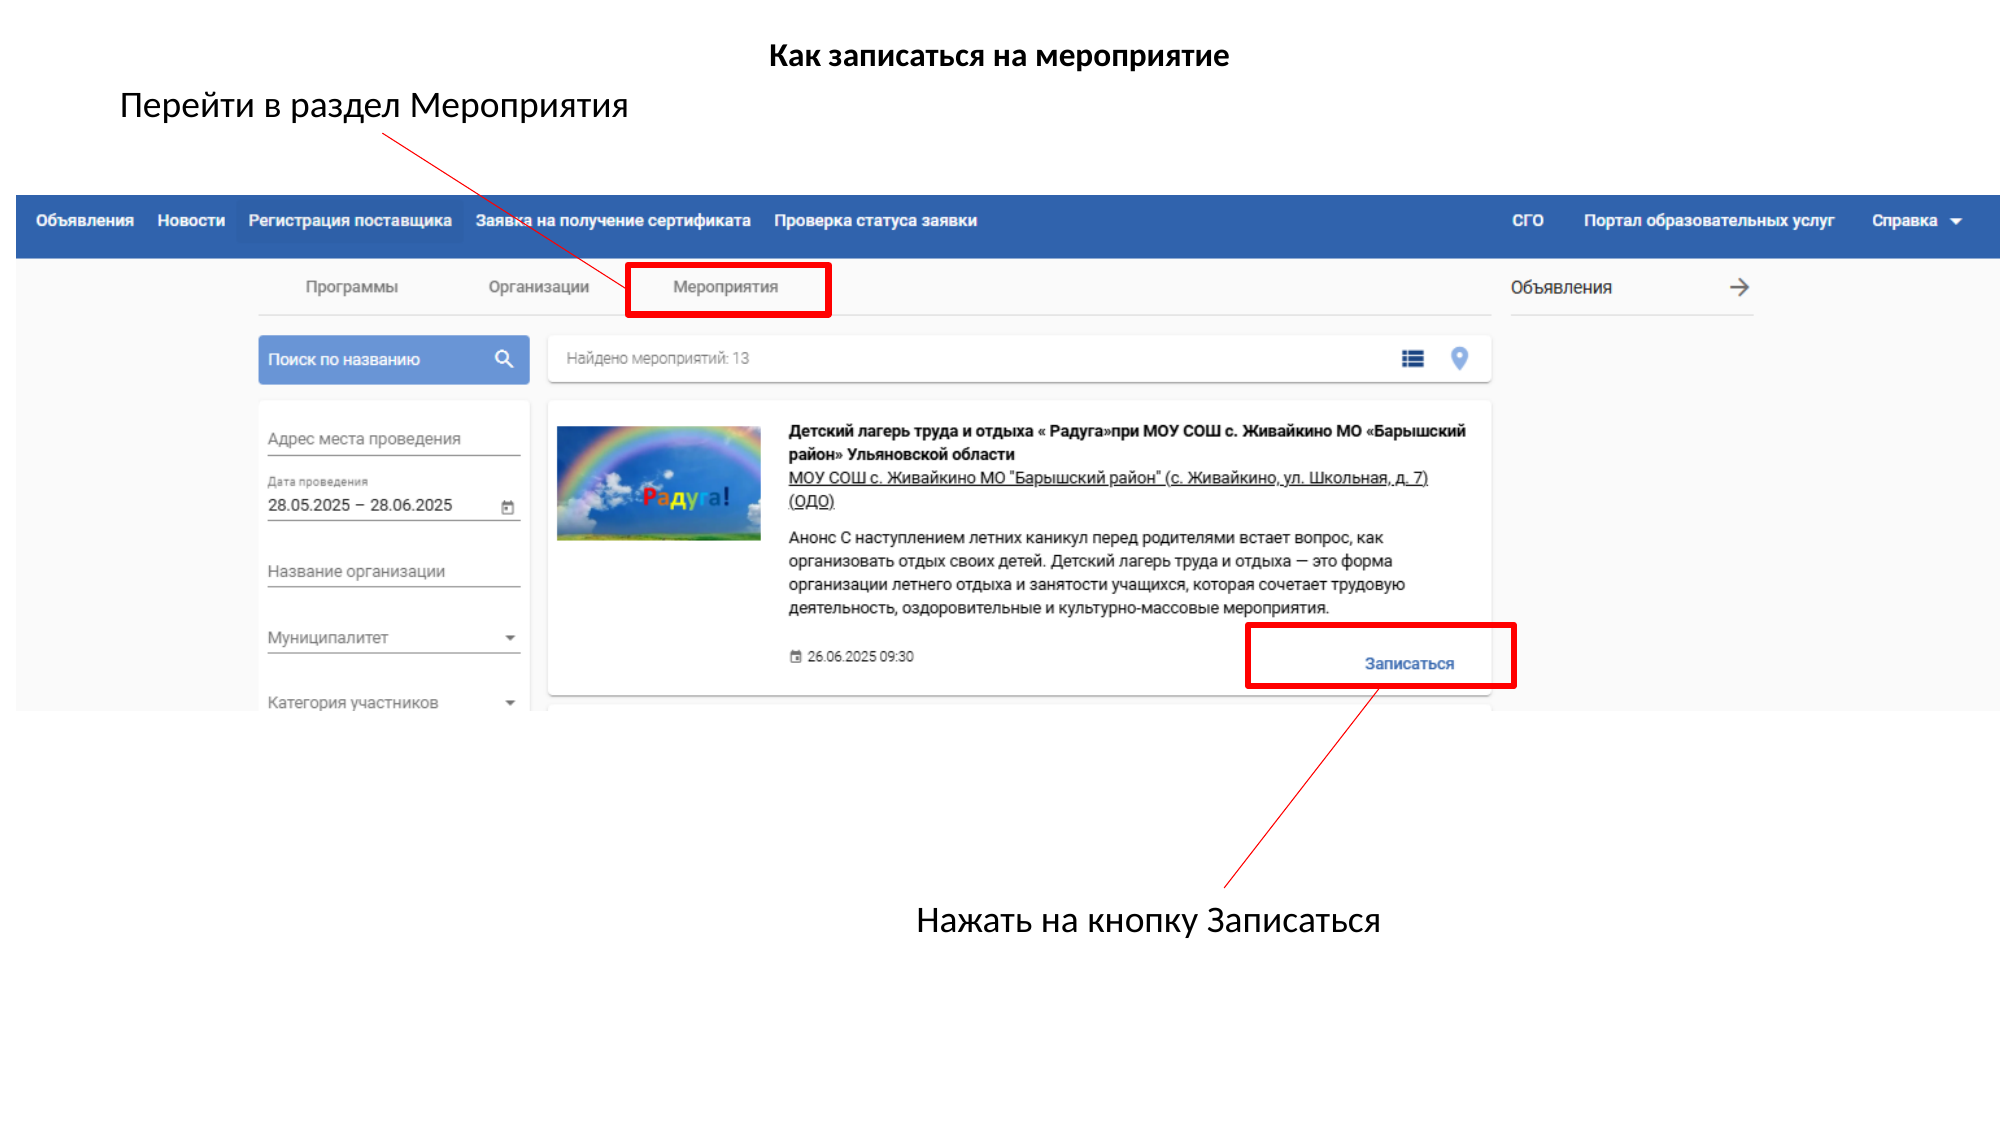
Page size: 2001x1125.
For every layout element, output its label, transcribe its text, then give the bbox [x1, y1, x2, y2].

text_box Нажать на кнопку Записаться [901, 888, 1547, 948]
text_box Как записаться на мероприятие [754, 25, 1246, 81]
picture [15, 195, 2000, 711]
text_box Перейти в раздел Мероприятия [105, 72, 660, 133]
